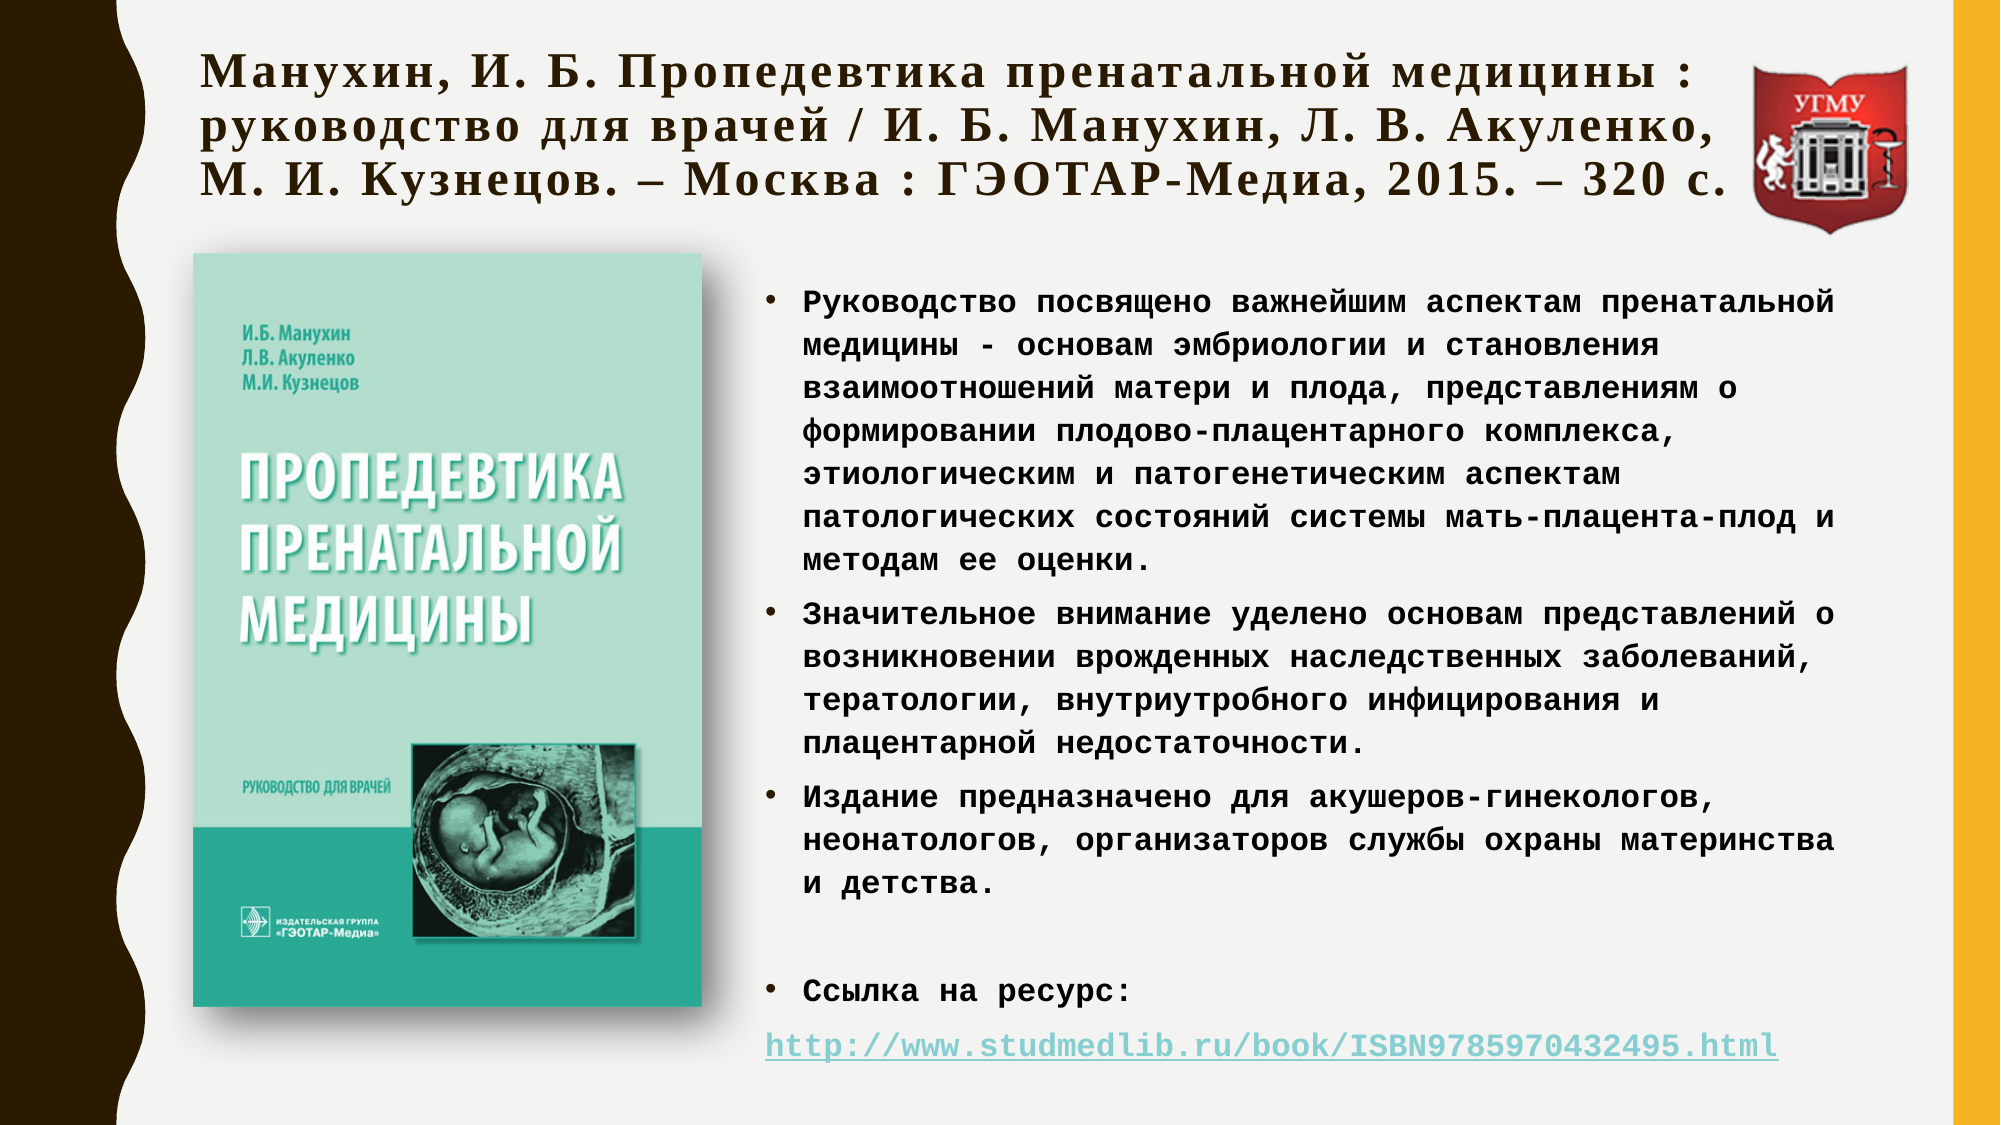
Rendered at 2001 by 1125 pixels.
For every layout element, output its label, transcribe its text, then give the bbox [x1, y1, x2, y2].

list Руководство посвящено важнейшим аспектам пренатальной медицины - основам эмбриологии и становления взаимоотношений матери и плода, представлениям о формировании плодово-плацентарного комплекса, этиологическим и патогенетическим аспектам патологических состояний системы мать-плацента-плод и методам ее оценки. Значительное внимание уделено основам представлений о возникновении врожденных наследственных заболеваний, тератологии, внутриутробного инфицирования и плацентарной недостаточности. Издание предназначено для акушеров-гинекологов, неонатологов, организаторов службы охраны материнства и детства. Ссылка на ресурс: http://www.studmedlib.ru/book/ISBN9785970432495.html [750, 268, 1878, 1078]
title Манухин, И. Б. Пропедевтика пренатальной медицины : руководство для врачей / И. Б. Манухин, Л. В. Акуленко, М. И. Кузнецов. – Москва : ГЭОТАР-Медиа, 2015. – 320 с. [185, 37, 1752, 293]
picture [1752, 62, 1909, 238]
picture [193, 253, 702, 1007]
